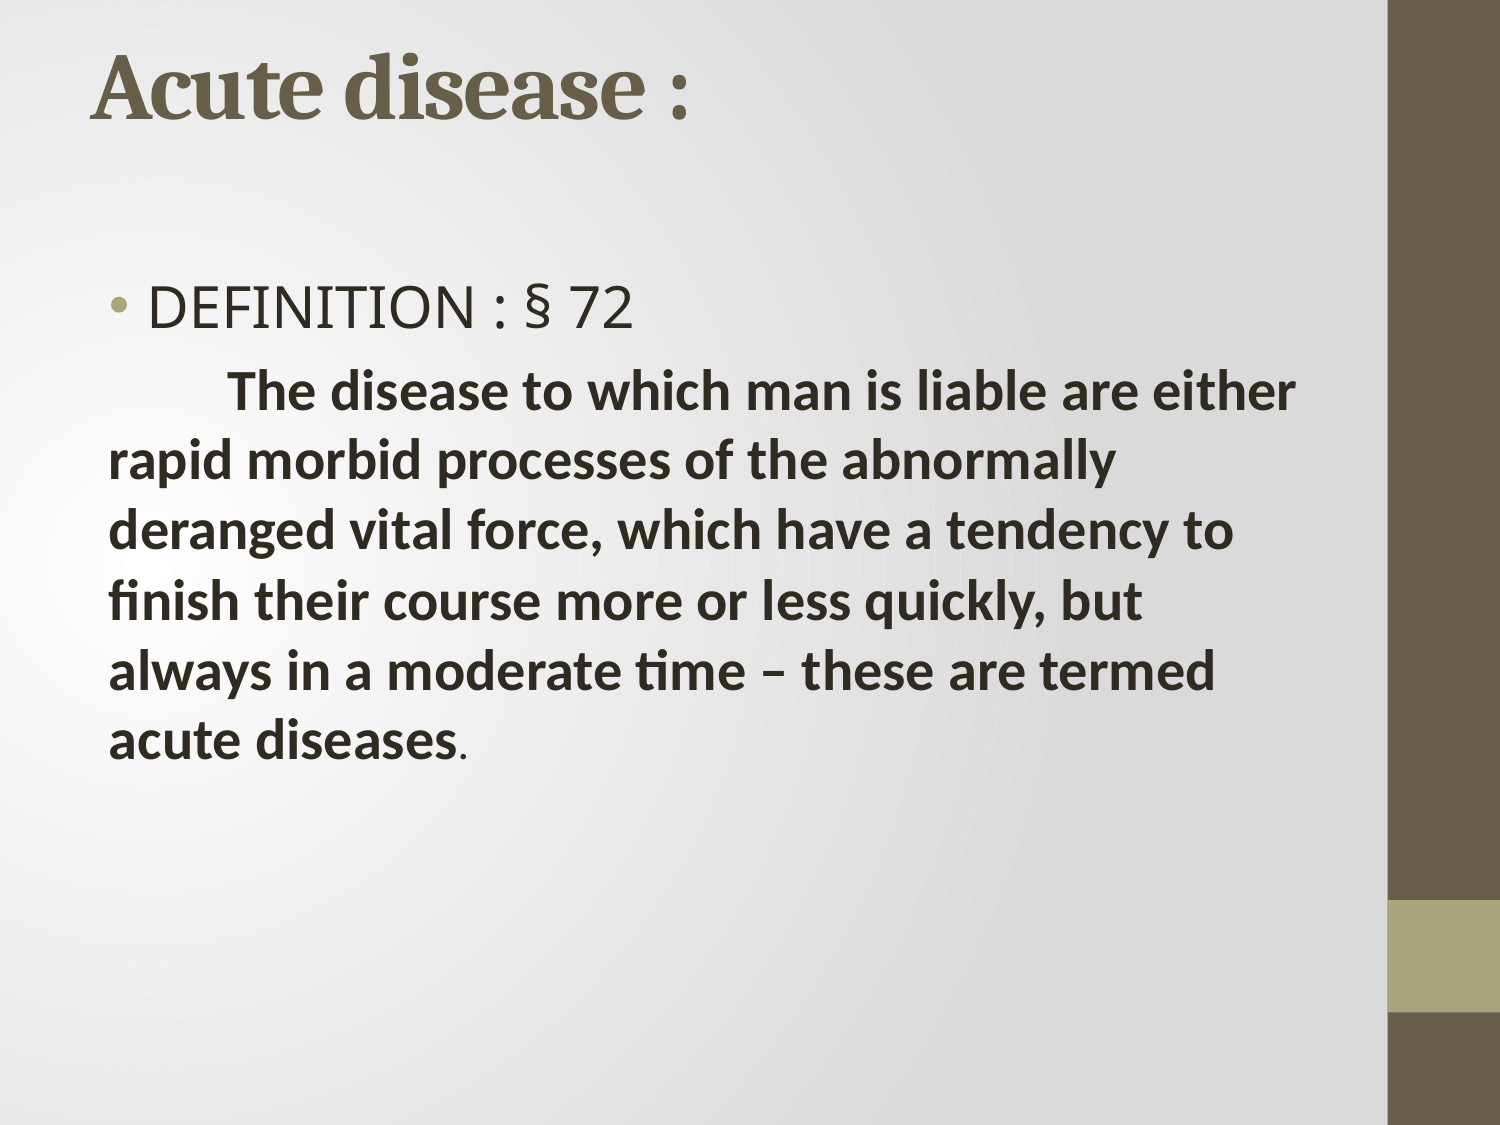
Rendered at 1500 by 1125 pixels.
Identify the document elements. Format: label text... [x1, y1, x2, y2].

title Acute disease : [75, 45, 1325, 233]
list DEFINITION : § 72 The disease to which man is liable are either rapid morbid processes of the abnormally deranged vital force, which have a tendency to finish their course more or less quickly, but always in a moderate time – these are termed acute diseases. [75, 262, 1325, 1050]
